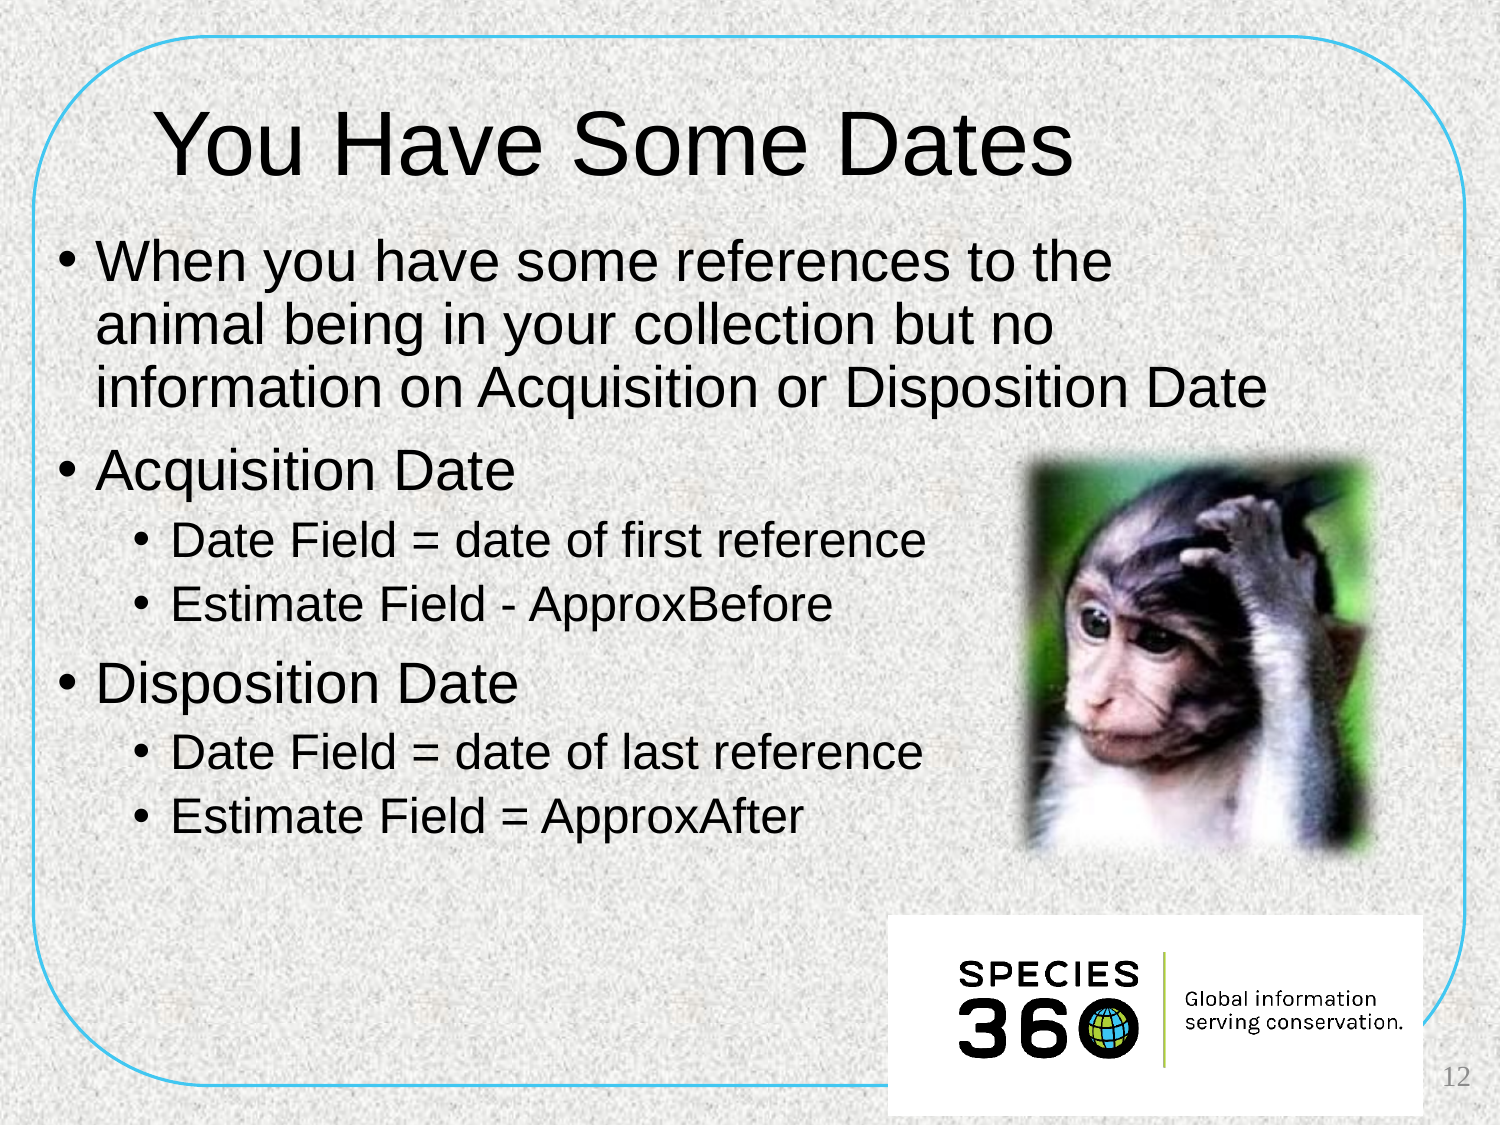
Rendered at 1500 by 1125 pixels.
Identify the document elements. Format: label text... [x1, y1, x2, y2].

title You Have Some Dates [136, 37, 1431, 255]
slide_number 12 [1148, 1044, 1487, 1105]
picture [0, 0, 1500, 1125]
list When you have some references to the animal being in your collection but no information on Acquisition or Disposition Date Acquisition Date Date Field = date of first reference Estimate Field - ApproxBefore Disposition Date Date Field = date of last reference Estimate Field = ApproxAfter [42, 223, 1318, 899]
